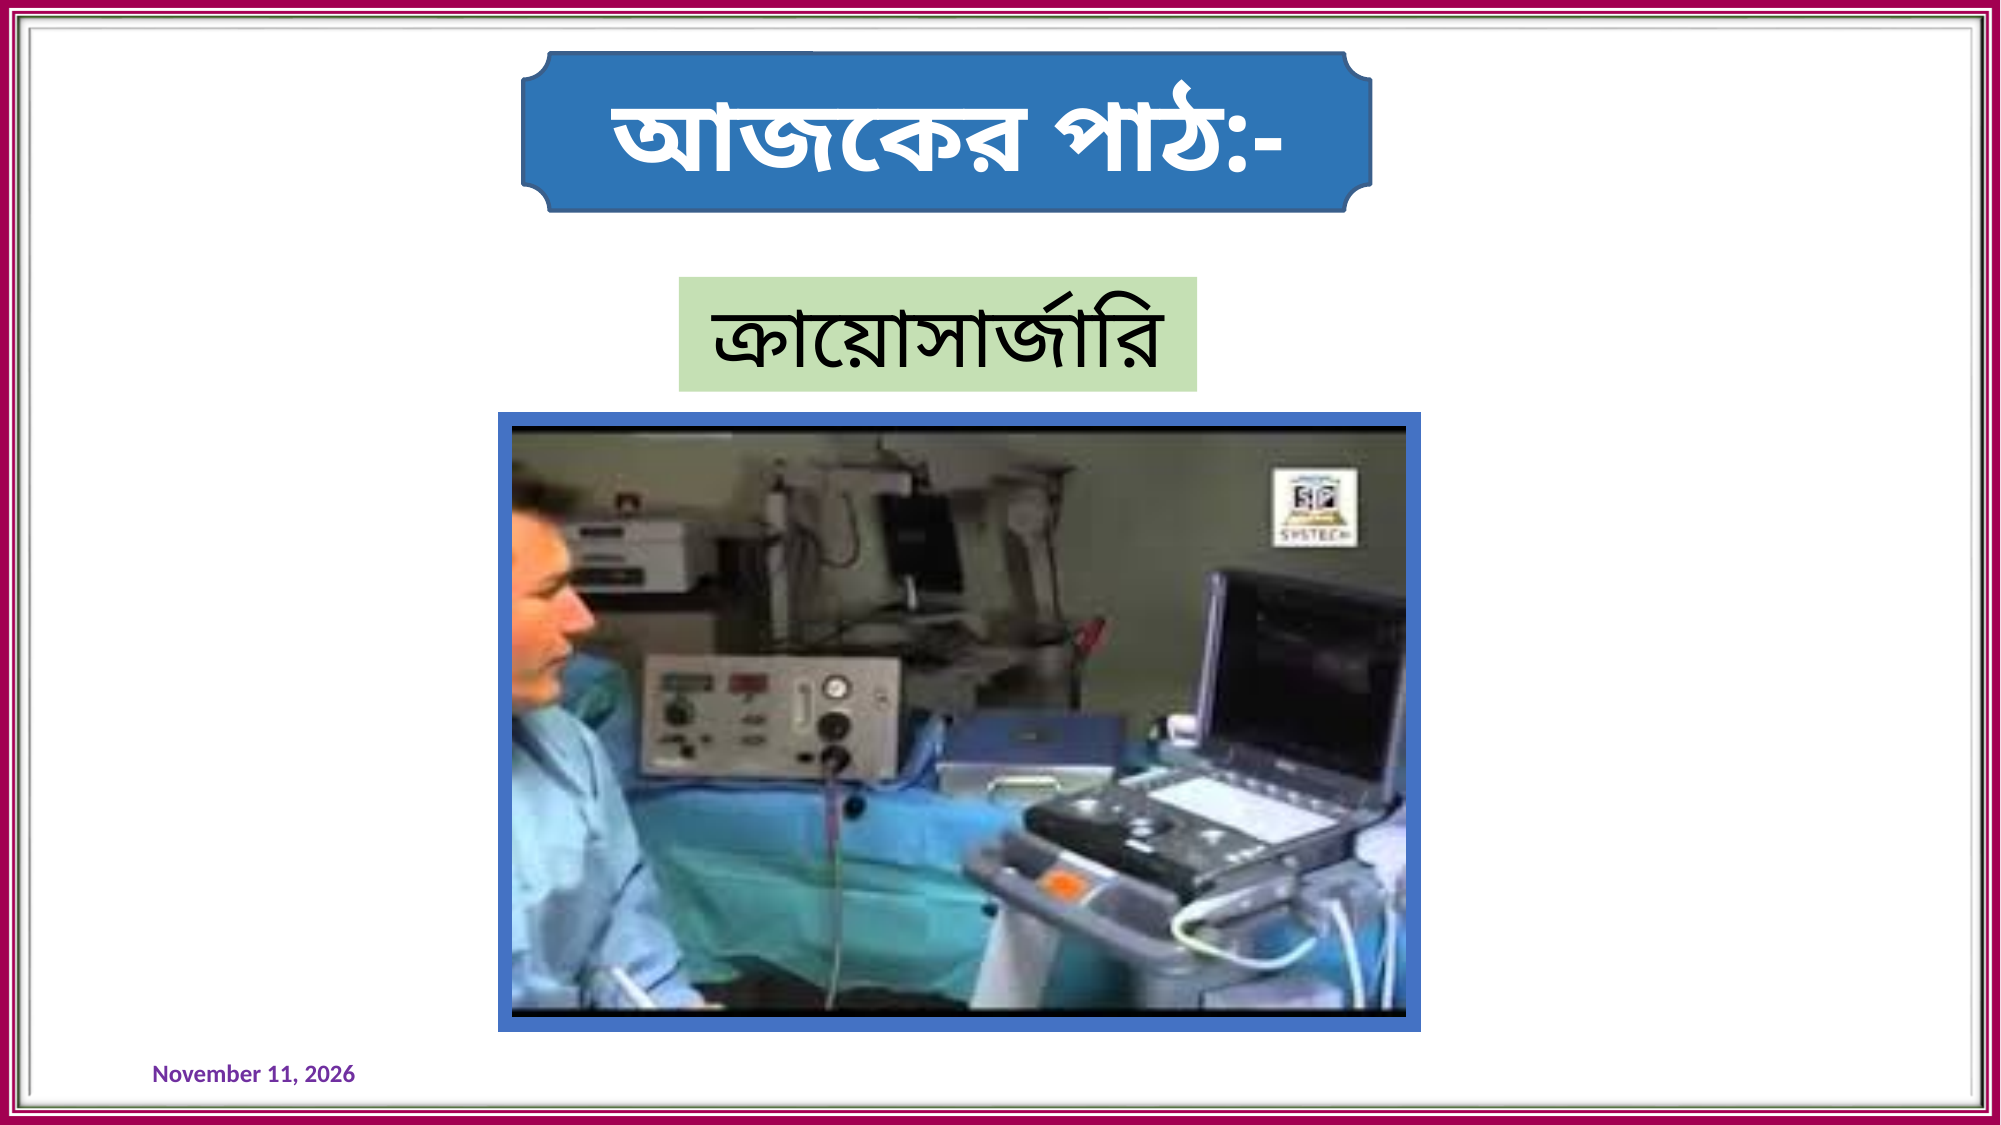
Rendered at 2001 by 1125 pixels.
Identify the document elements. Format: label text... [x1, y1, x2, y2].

text_box ক্রায়োসার্জারি [678, 276, 1198, 392]
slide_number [137, 1042, 588, 1103]
text_box আজকের পাঠ:- [523, 53, 1371, 211]
picture [0, 0, 2001, 1125]
